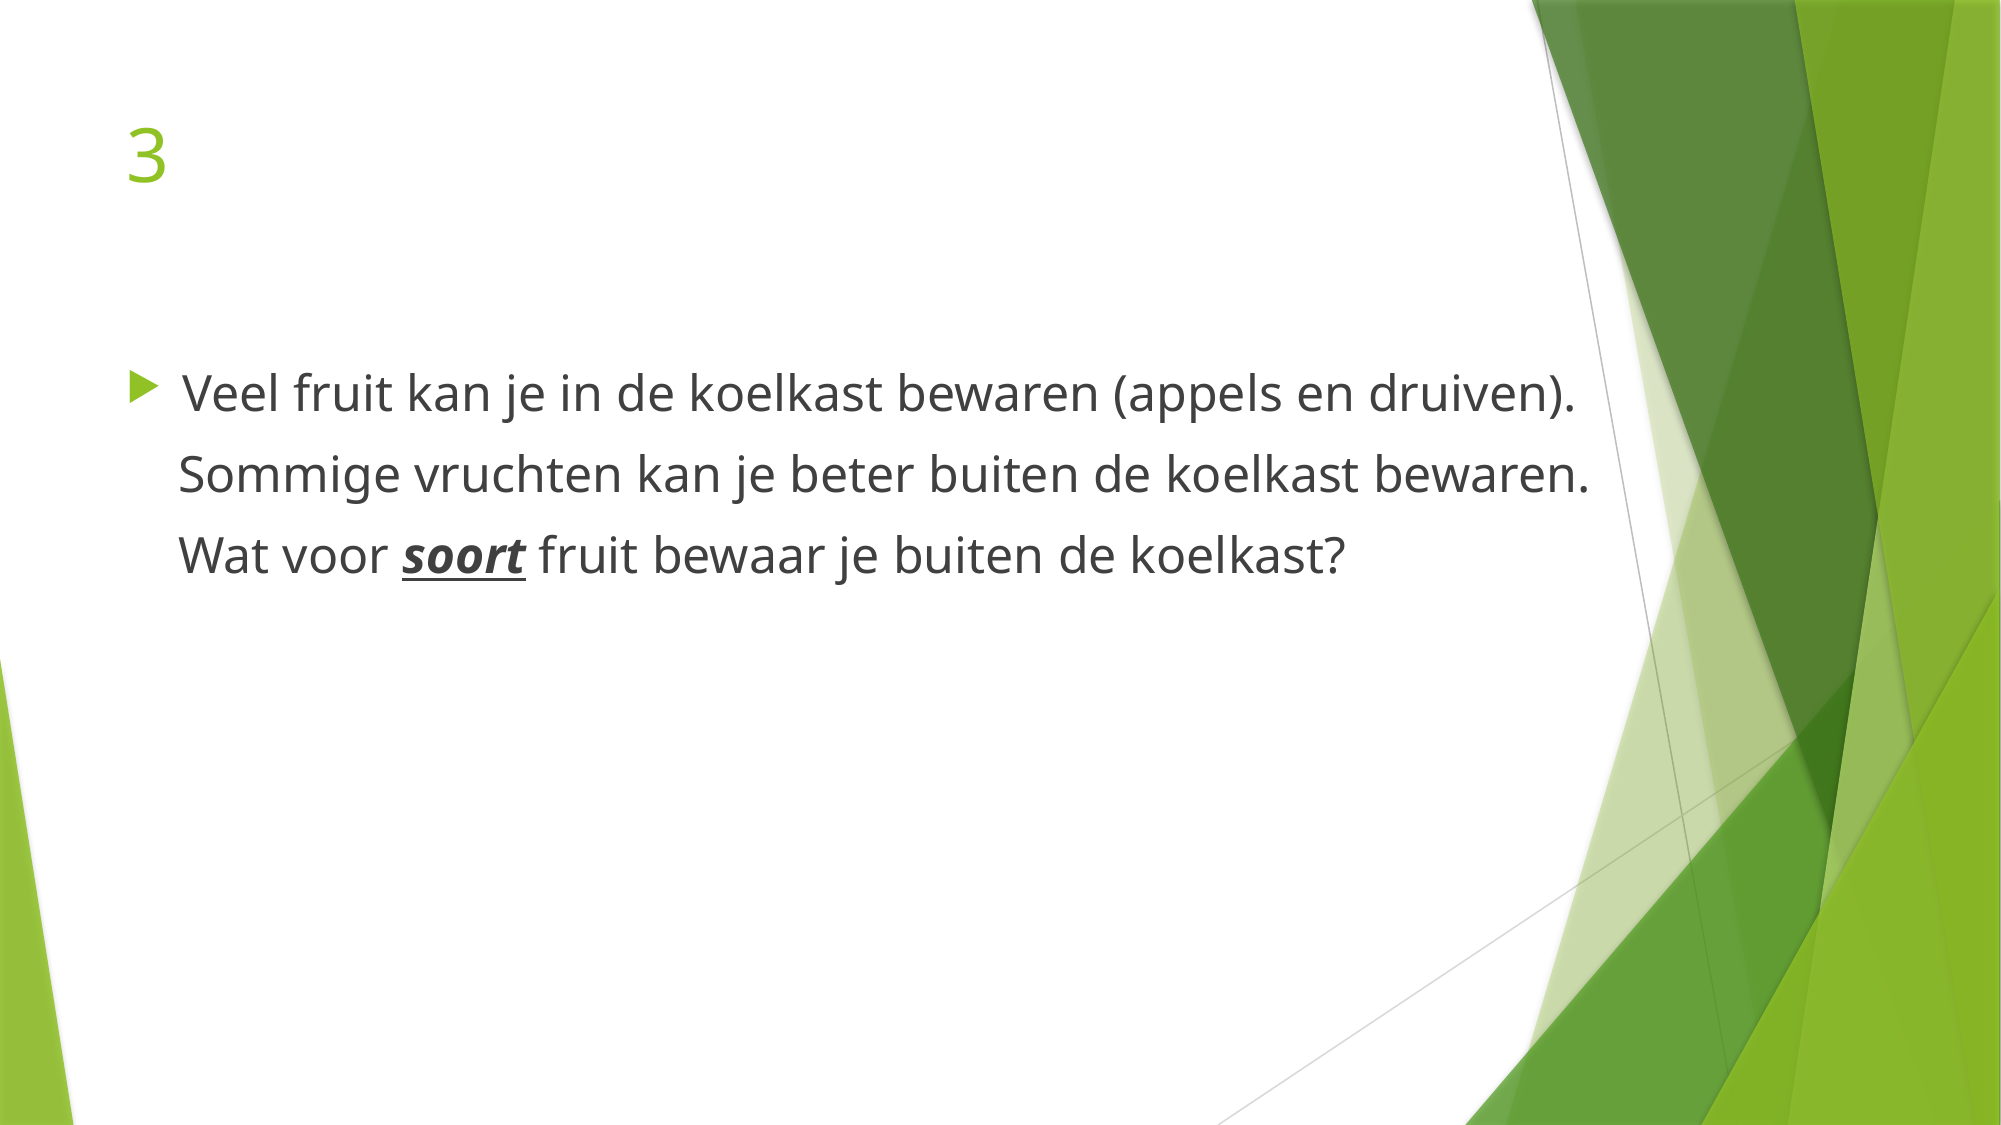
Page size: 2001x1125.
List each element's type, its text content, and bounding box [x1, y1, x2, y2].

list Veel fruit kan je in de koelkast bewaren (appels en druiven). Sommige vruchten kan je beter buiten de koelkast bewaren. Wat voor soort fruit bewaar je buiten de koelkast? [111, 354, 1910, 992]
title 3 [111, 99, 1522, 317]
